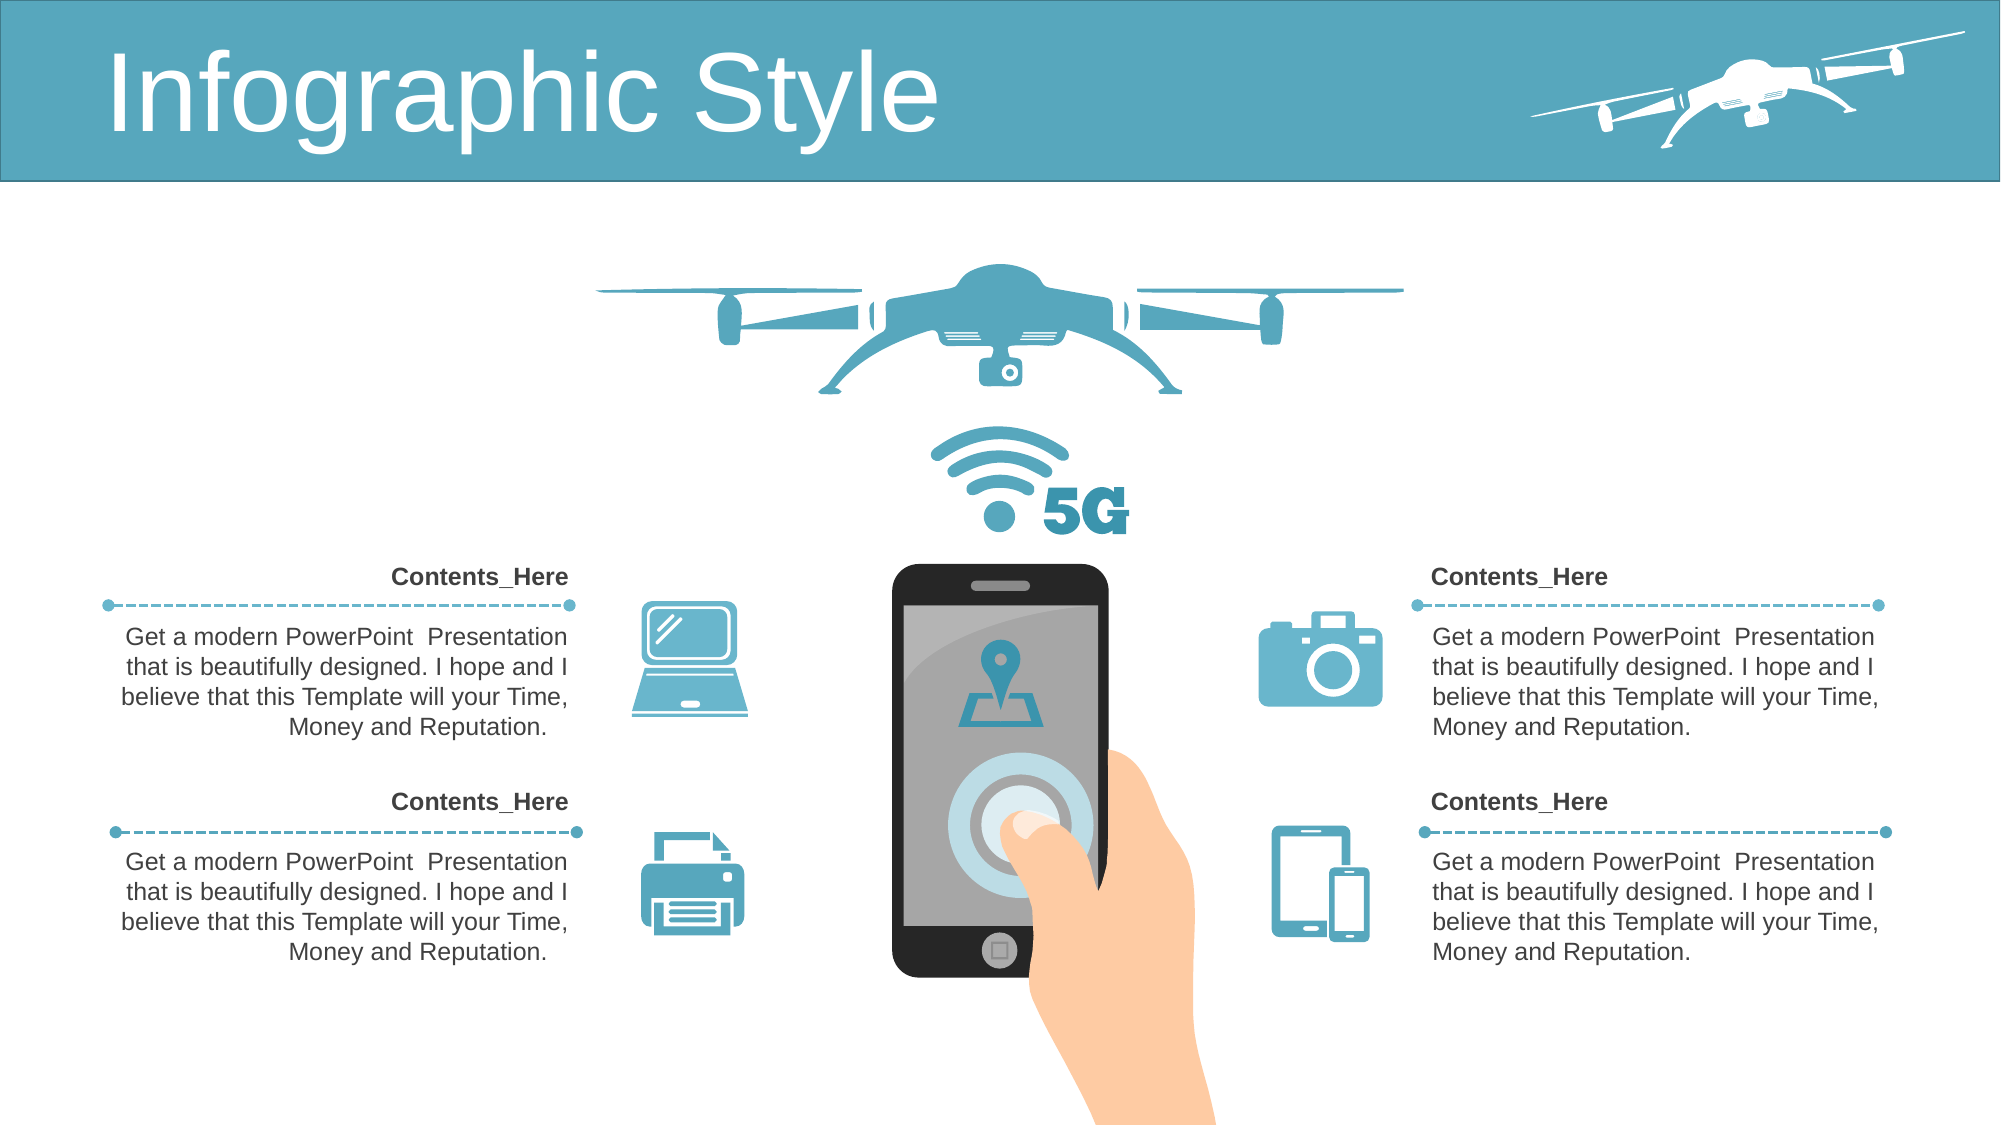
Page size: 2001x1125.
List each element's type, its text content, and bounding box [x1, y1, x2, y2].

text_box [1415, 553, 1906, 750]
text_box [630, 600, 750, 718]
list Infographic Style [89, 35, 1952, 155]
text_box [1043, 487, 1130, 535]
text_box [892, 564, 1217, 1125]
text_box [946, 449, 1054, 479]
text_box [965, 473, 1036, 497]
text_box [818, 264, 1183, 395]
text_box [1415, 777, 1906, 975]
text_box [93, 777, 584, 975]
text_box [93, 553, 584, 750]
text_box [982, 499, 1017, 534]
text_box [1257, 610, 1384, 708]
text_box [1137, 288, 1404, 345]
text_box [1270, 824, 1371, 944]
text_box [640, 829, 746, 936]
text_box [595, 288, 863, 346]
text_box [929, 425, 1071, 462]
